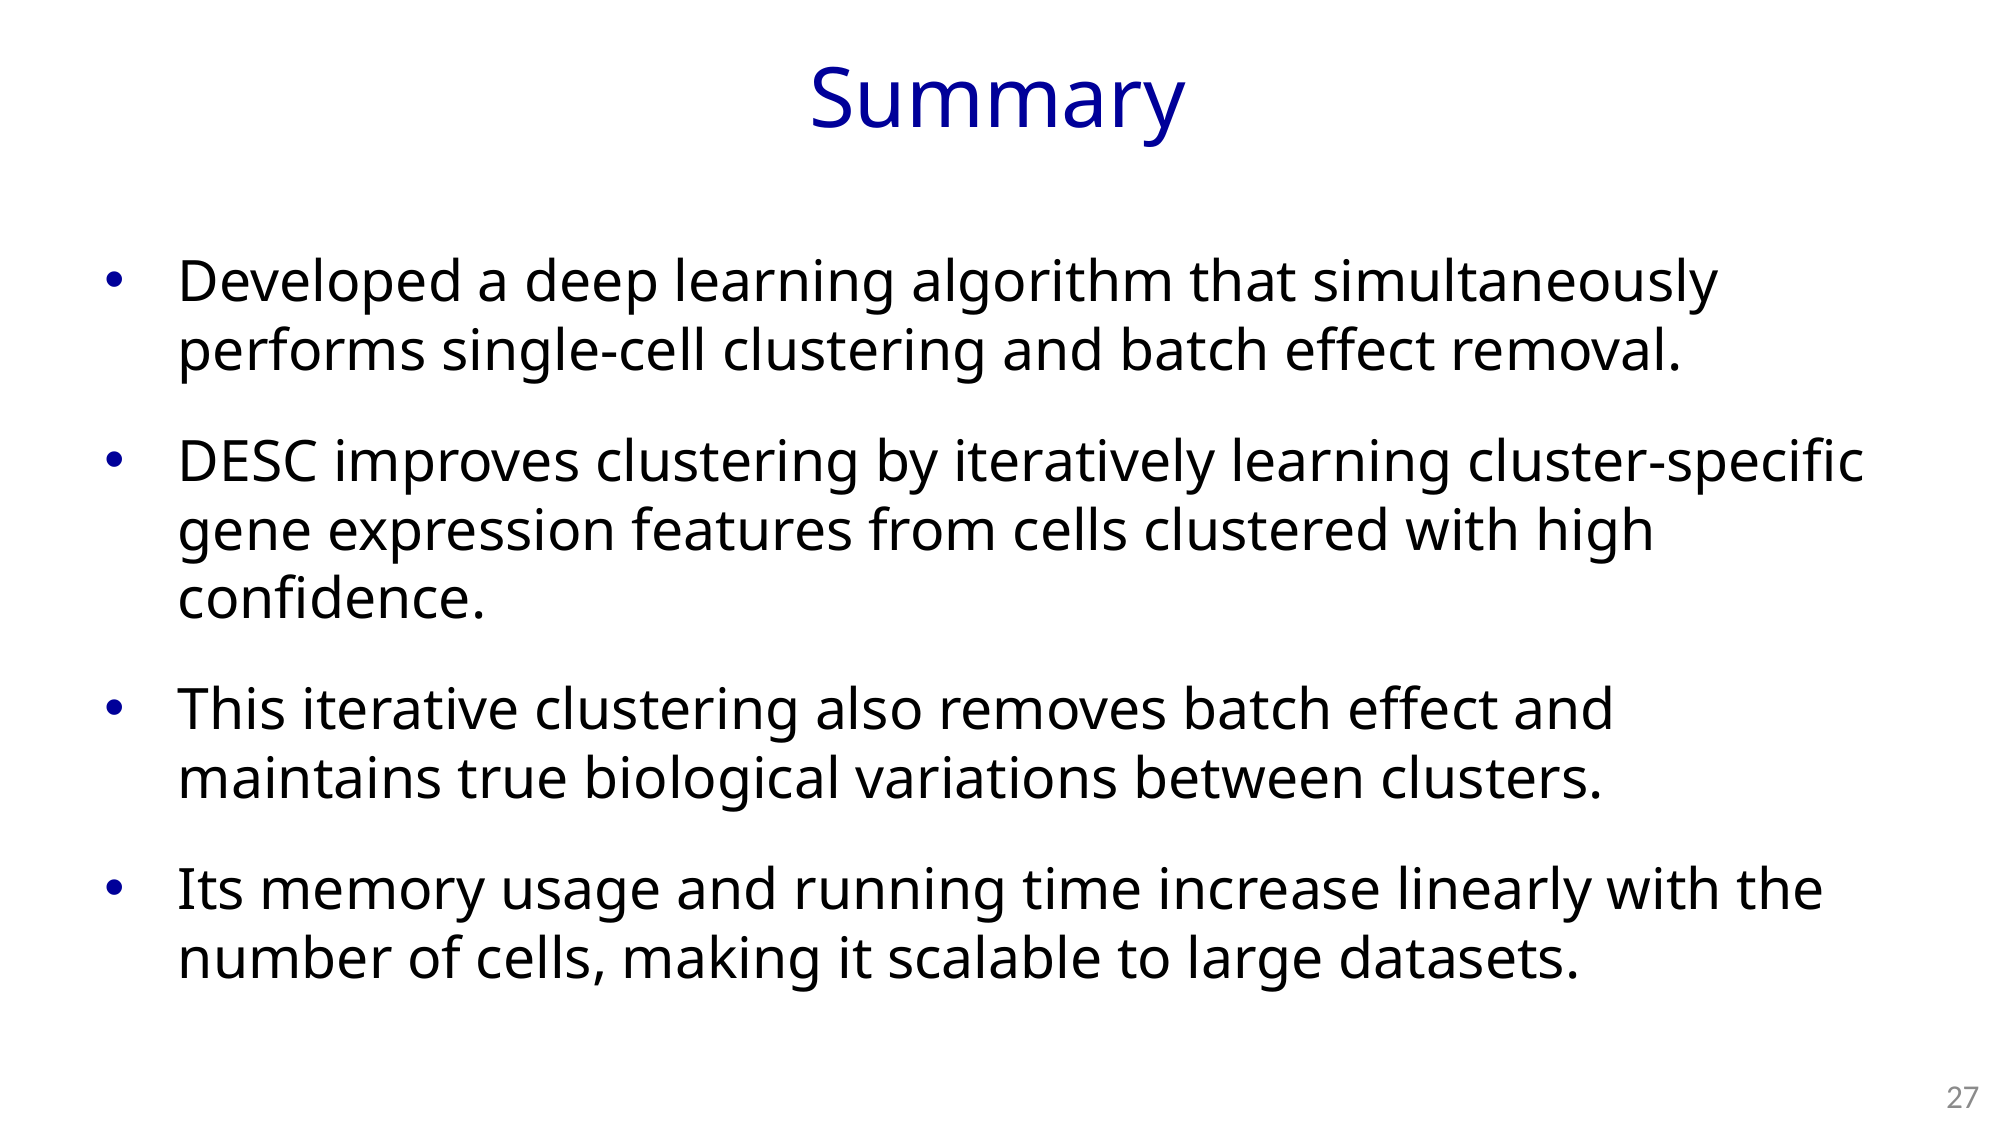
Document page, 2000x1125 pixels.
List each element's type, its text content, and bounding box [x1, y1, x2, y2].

slide_number 27 [1532, 1065, 2000, 1125]
text_box Summary [0, 0, 1996, 188]
text_box Developed a deep learning algorithm that simultaneously performs single-cell clustering and batch effect removal. DESC improves clustering by iteratively learning cluster-specific gene expression features from cells clustered with high confidence. This iterative clustering also removes batch effect and maintains true biological variations between clusters. Its memory usage and running time increase linearly with the number of cells, making it scalable to large datasets. [89, 237, 1903, 1000]
